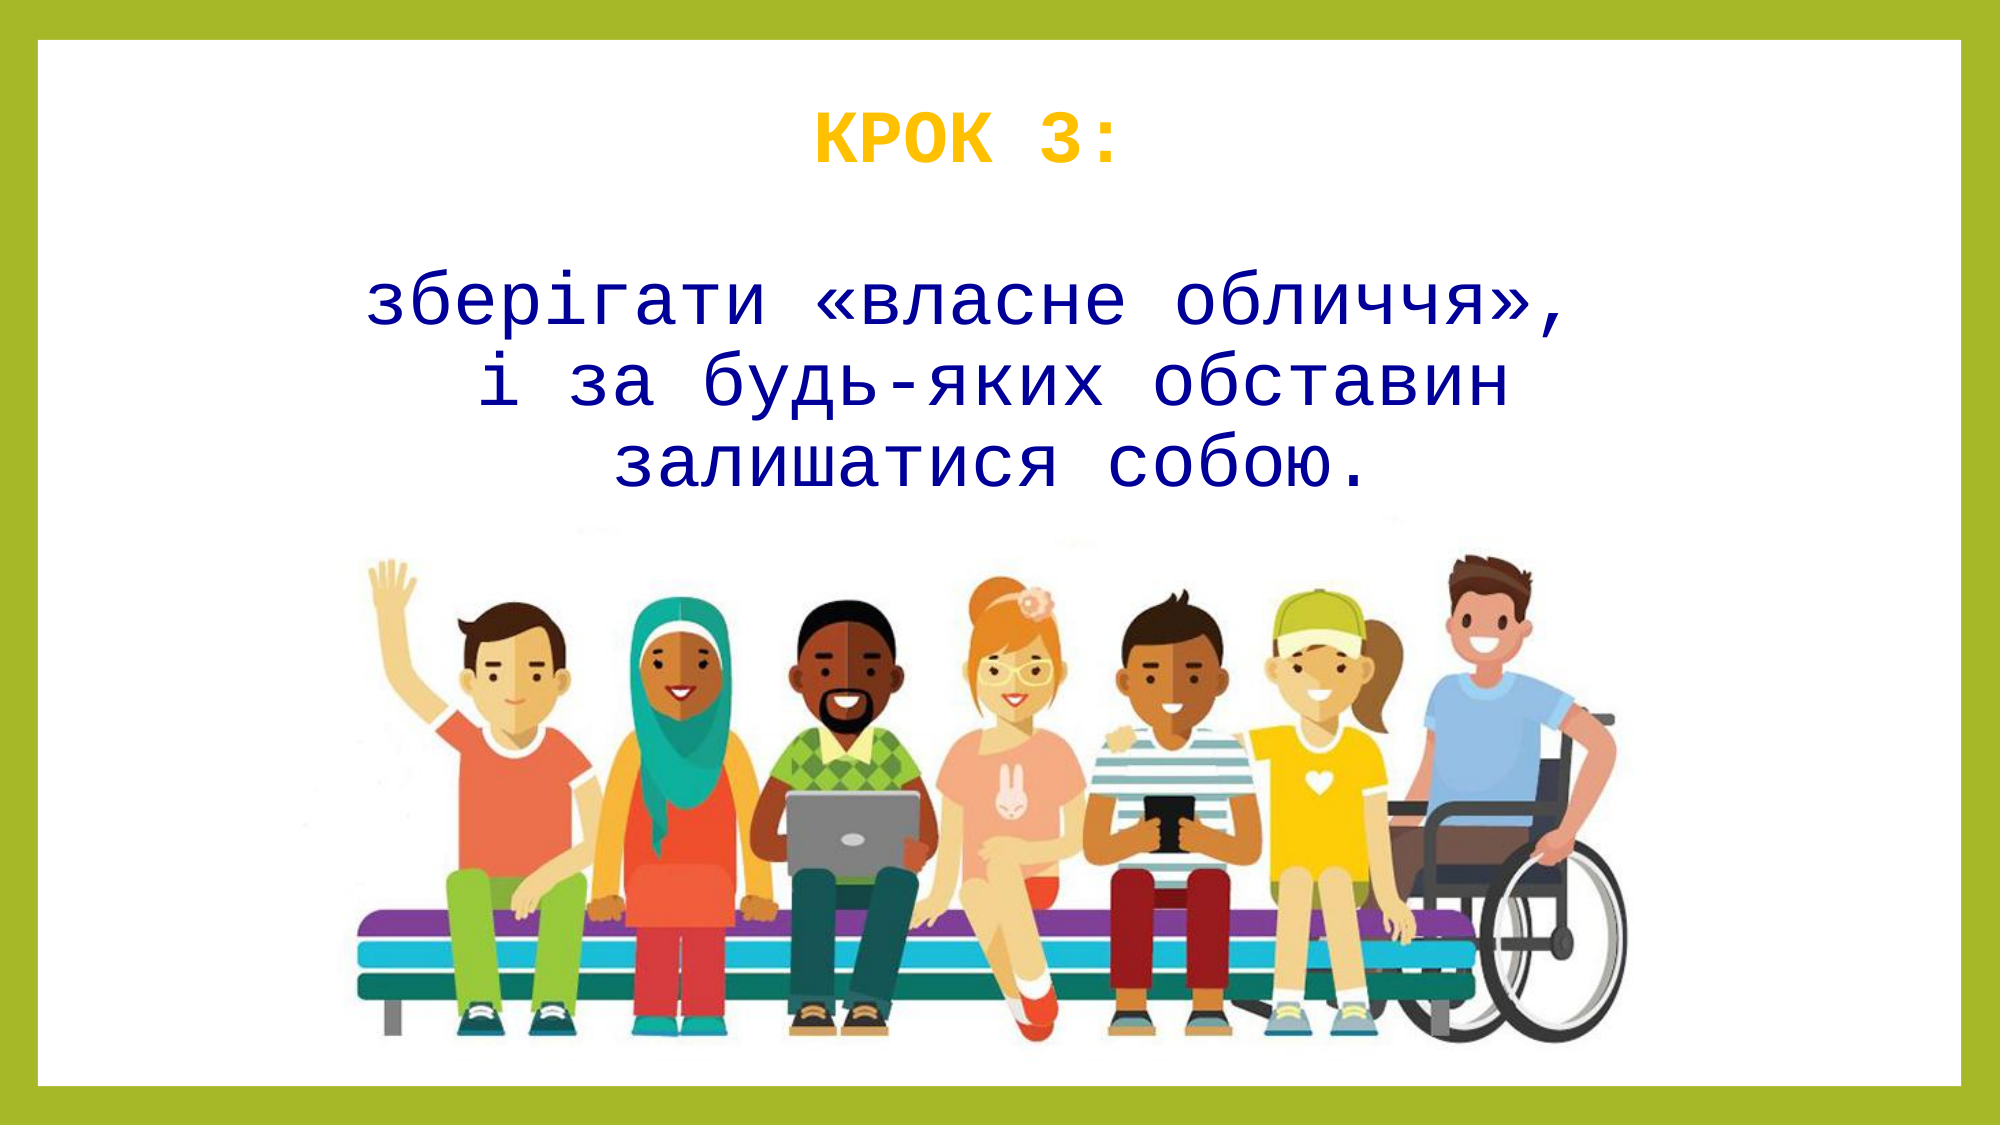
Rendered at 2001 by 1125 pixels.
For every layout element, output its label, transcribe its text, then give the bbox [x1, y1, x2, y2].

text_box КРОК 3: зберігати «власне обличчя», і за будь-яких обставин залишатися собою. [318, 90, 1669, 513]
picture [289, 515, 1732, 1063]
